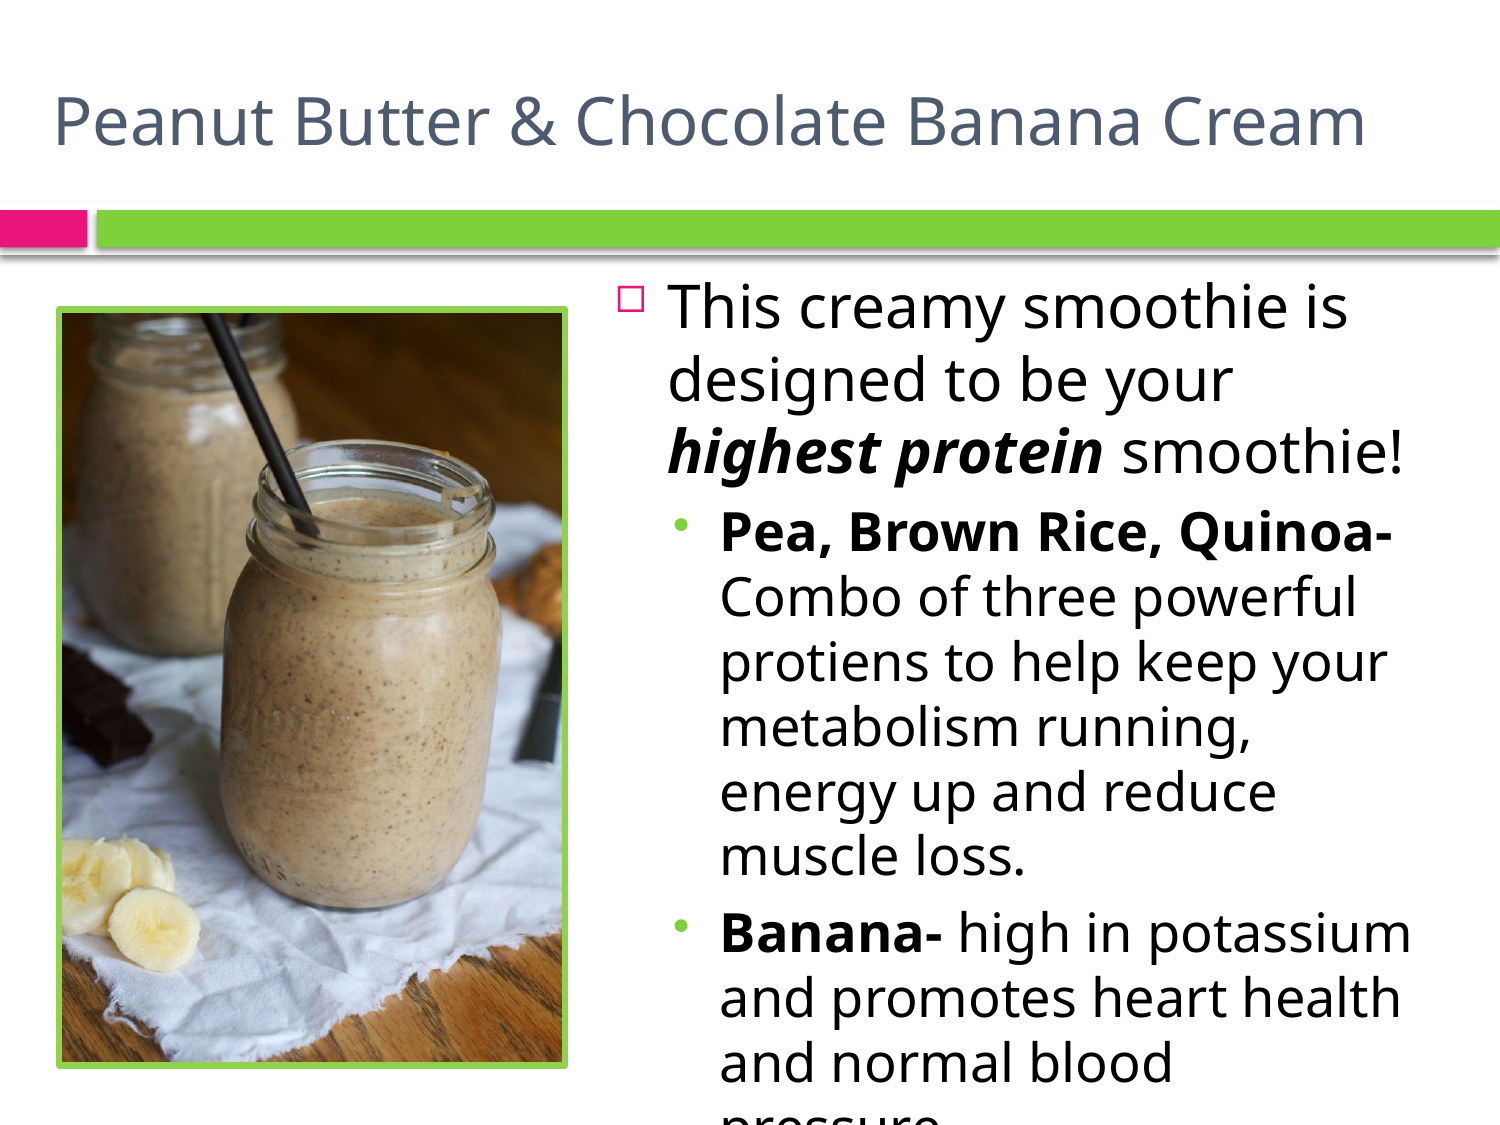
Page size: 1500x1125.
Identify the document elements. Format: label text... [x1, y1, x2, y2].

list This creamy smoothie is designed to be your highest protein smoothie! Pea, Brown Rice, Quinoa- Combo of three powerful protiens to help keep your metabolism running, energy up and reduce muscle loss. Banana- high in potassium and promotes heart health and normal blood pressure. [600, 260, 1433, 1075]
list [62, 312, 563, 1063]
title Peanut Butter & Chocolate Banana Cream [37, 37, 1463, 200]
